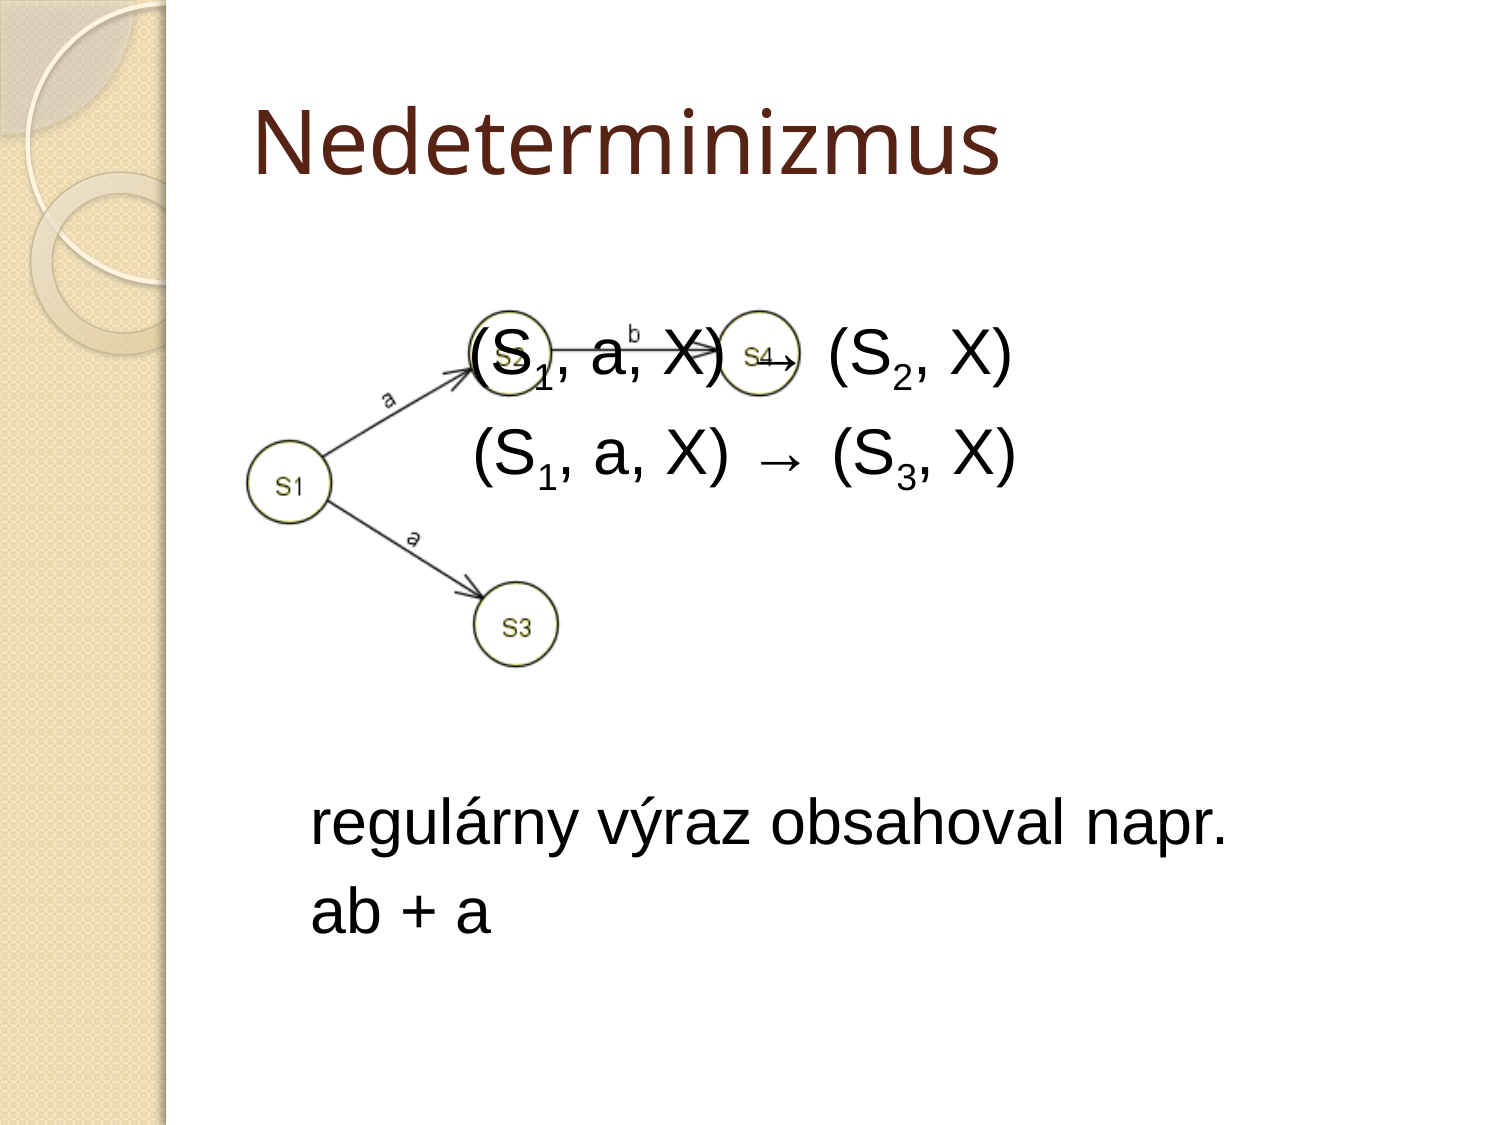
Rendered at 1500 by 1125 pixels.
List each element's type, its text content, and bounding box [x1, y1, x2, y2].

title Nedeterminizmus [235, 45, 1466, 233]
text_box (S1, a, X) → (S2, X) (S1, a, X) → (S3, X) regulárny výraz obsahoval napr. ab + a [237, 212, 1468, 1000]
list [224, 299, 816, 687]
